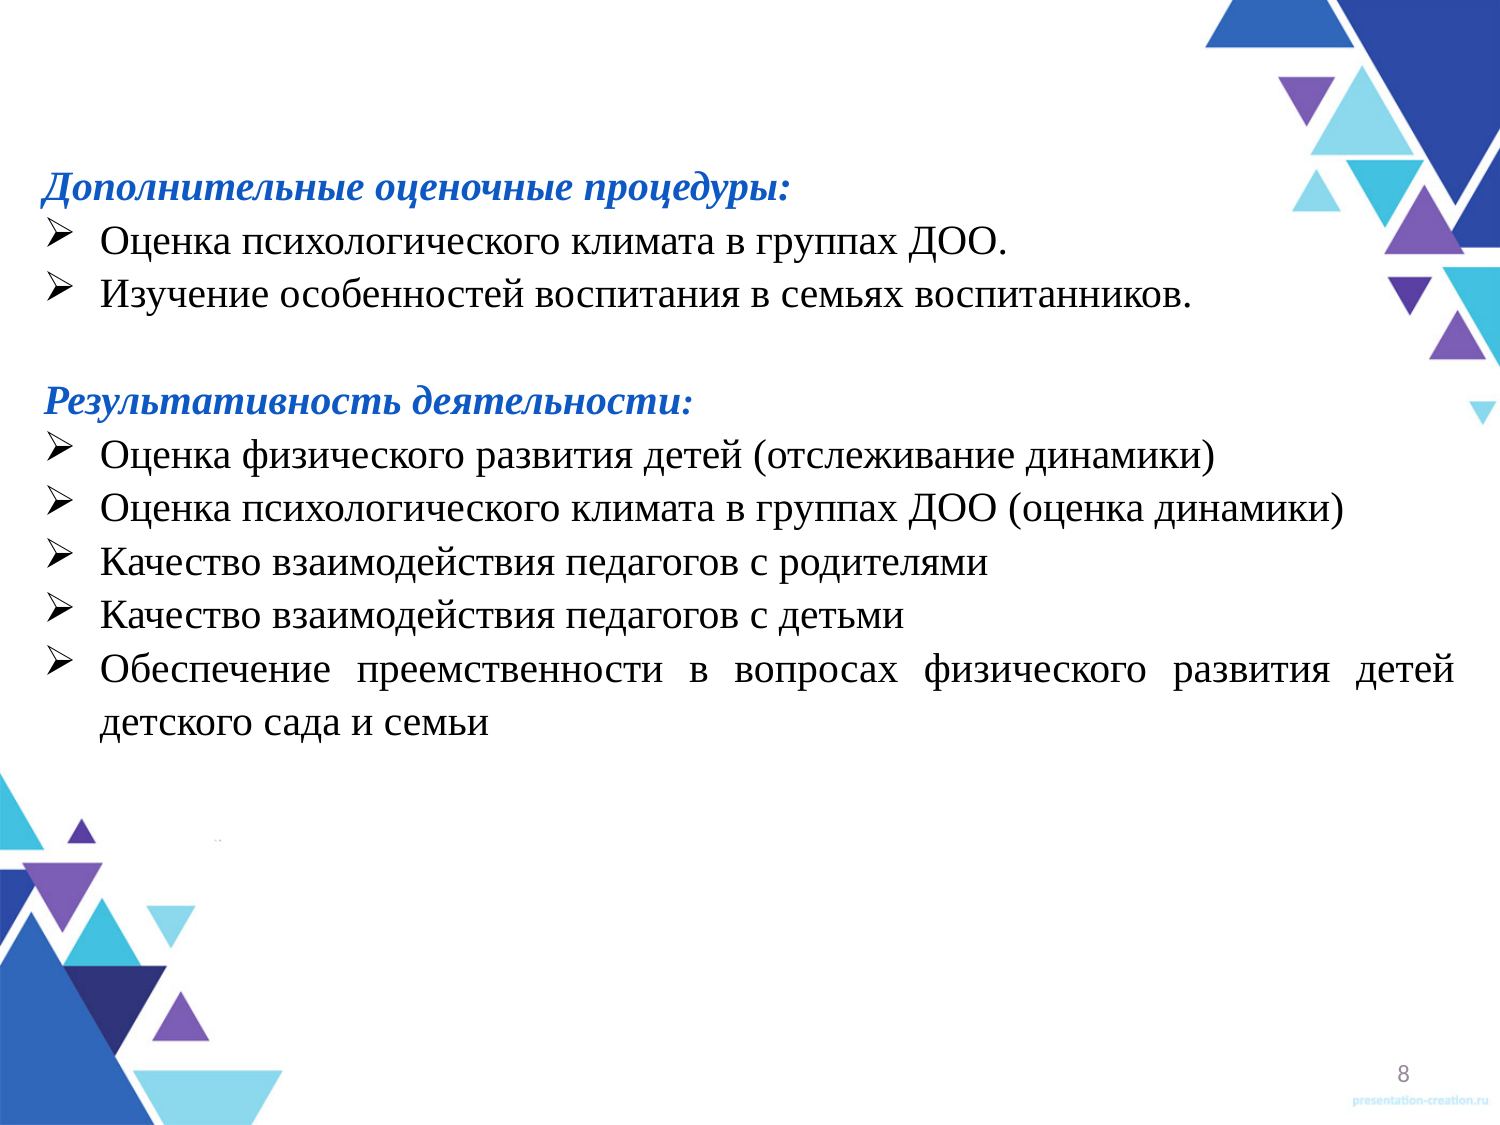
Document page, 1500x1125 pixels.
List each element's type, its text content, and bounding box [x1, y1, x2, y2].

slide_number 8 [1074, 1042, 1425, 1103]
picture [0, 0, 1500, 1125]
text_box Дополнительные оценочные процедуры: Оценка психологического климата в группах ДОО. Изучение особенностей воспитания в семьях воспитанников. Результативность деятельности: Оценка физического развития детей (отслеживание динамики) Оценка психологического климата в группах ДОО (оценка динамики) Качество взаимодействия педагогов с родителями Качество взаимодействия педагогов с детьми Обеспечение преемственности в вопросах физического развития детей детского сада и семьи [28, 101, 1470, 848]
